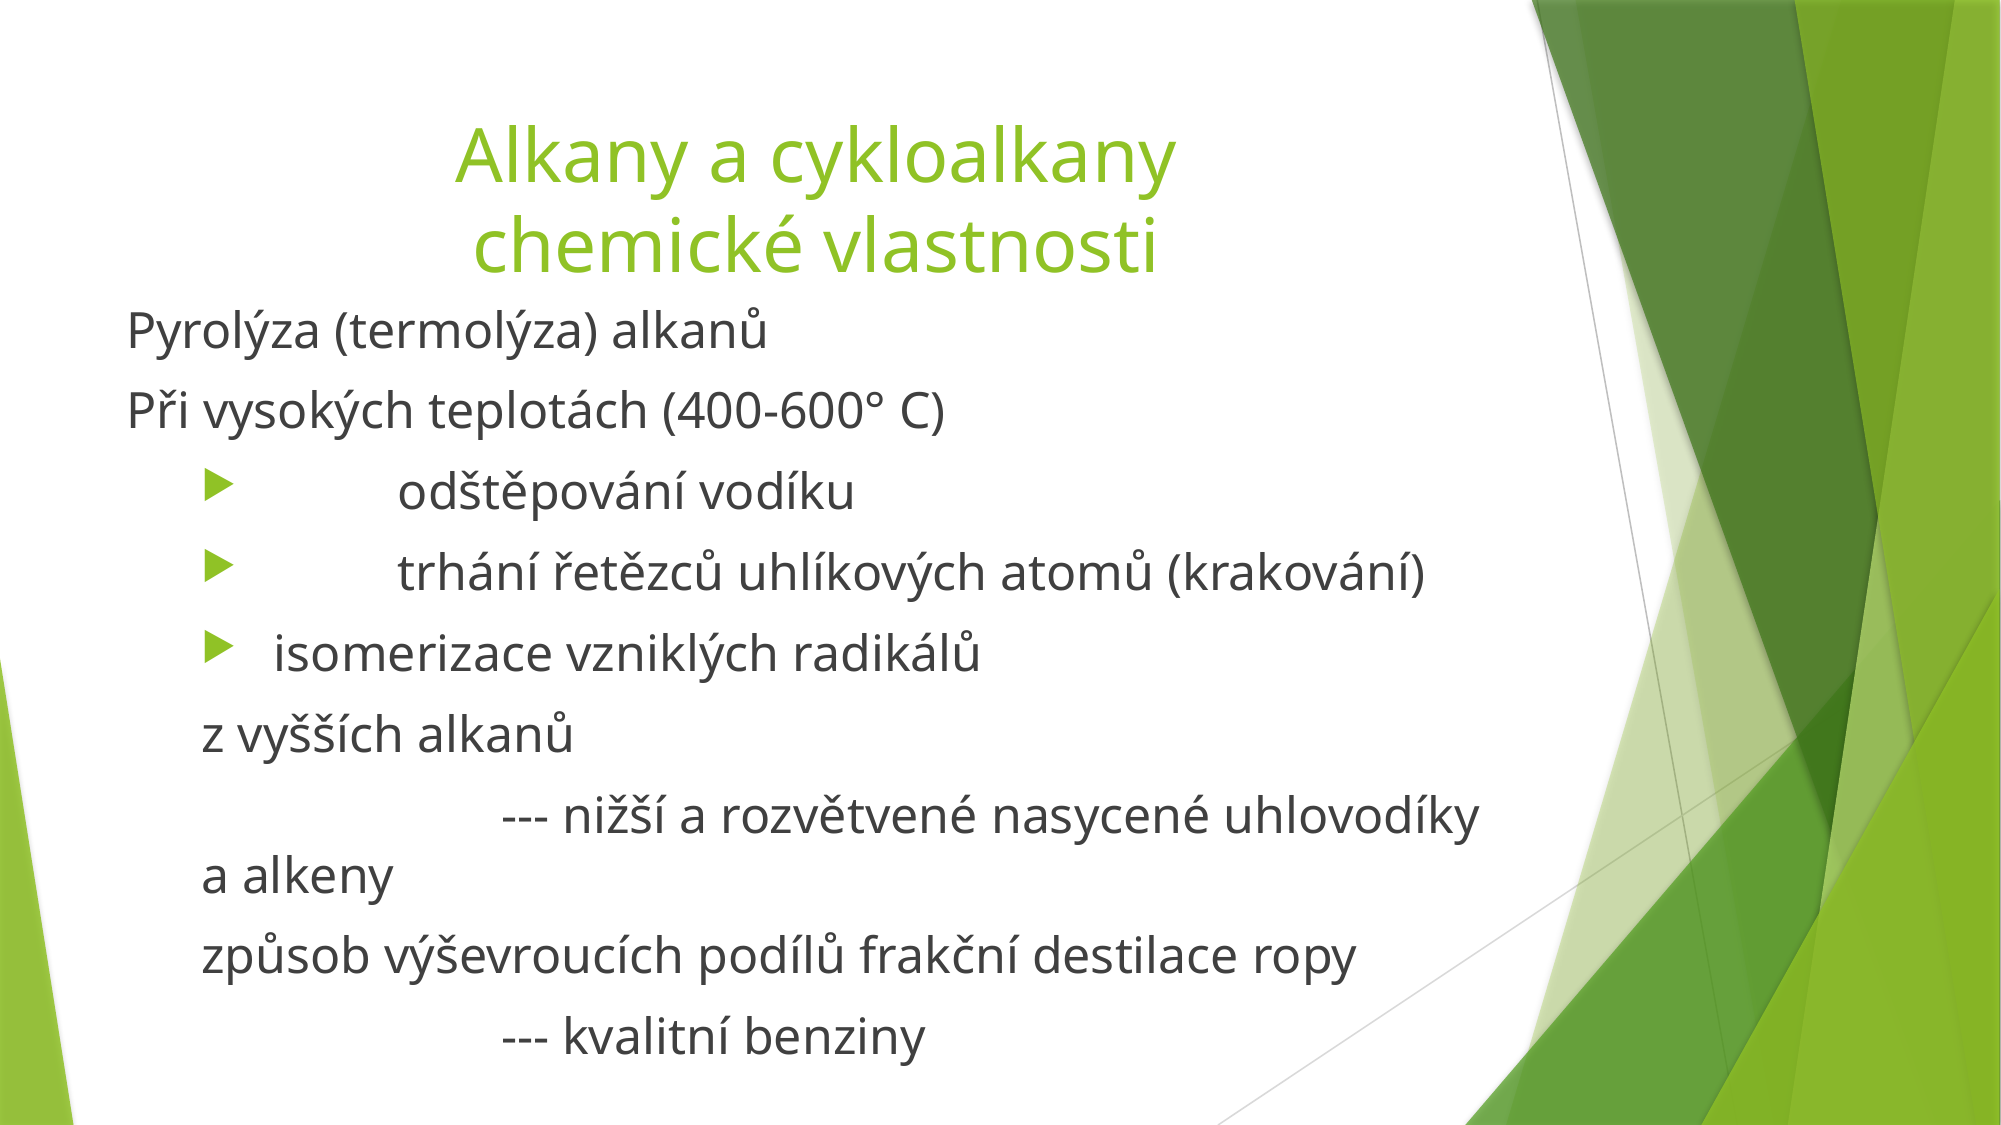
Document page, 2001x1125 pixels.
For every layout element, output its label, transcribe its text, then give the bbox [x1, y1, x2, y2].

title Alkany a cykloalkany chemické vlastnosti [111, 99, 1522, 290]
list Pyrolýza (termolýza) alkanů Při vysokých teplotách (400-600° C) odštěpování vodíku trhání řetězců uhlíkových atomů (krakování) isomerizace vzniklých radikálů z vyšších alkanů --- nižší a rozvětvené nasycené uhlovodíky a alkeny způsob výševroucích podílů frakční destilace ropy --- kvalitní benziny [111, 290, 1522, 1084]
